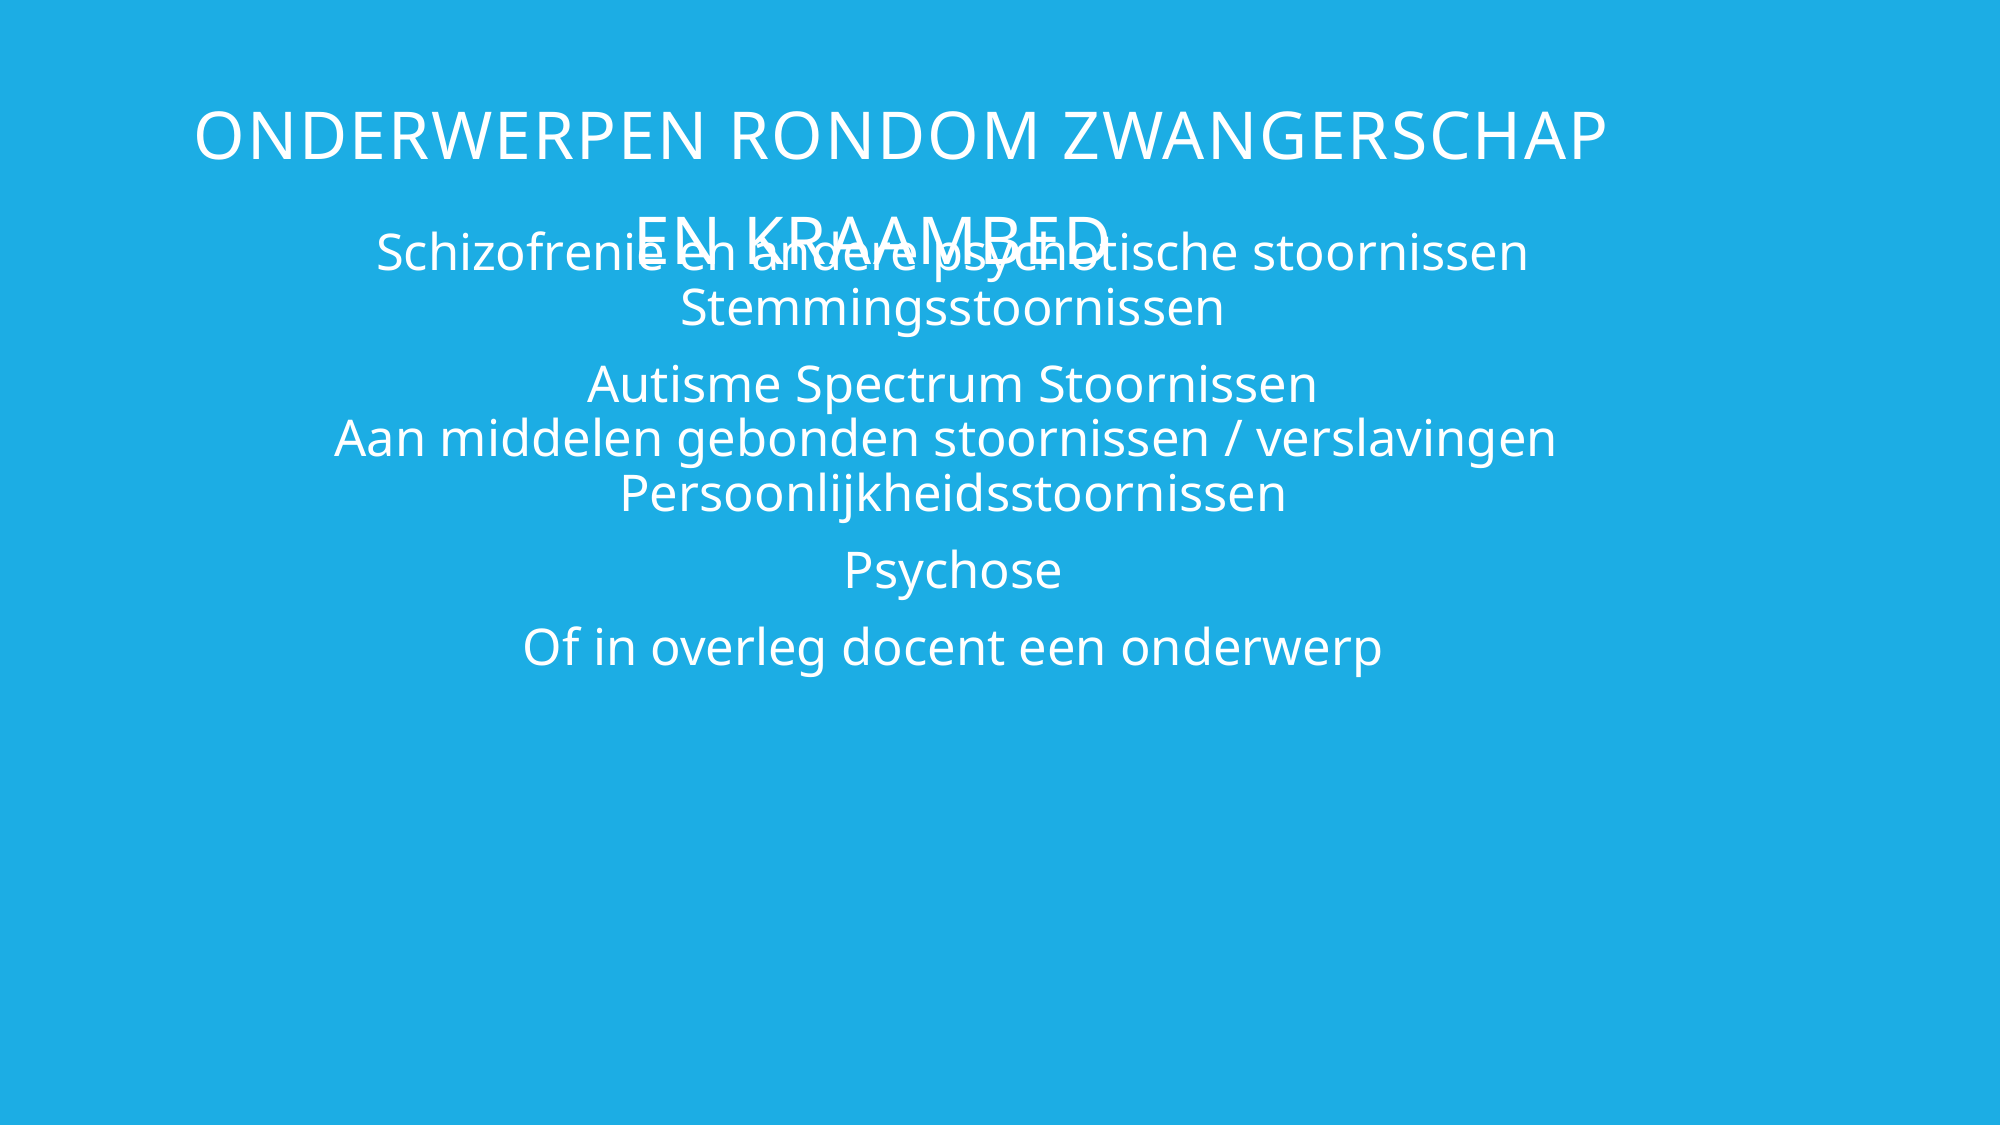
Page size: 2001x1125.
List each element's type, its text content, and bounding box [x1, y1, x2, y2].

title Onderwerpen rondom zwangerschap en kraambed [139, 100, 1667, 296]
list Schizofrenie en andere psychotische stoornissen Stemmingsstoornissen Autisme Spectrum Stoornissen Aan middelen gebonden stoornissen / verslavingen Persoonlijkheidsstoornissen Psychose Of in overleg docent een onderwerp [165, 219, 1742, 685]
